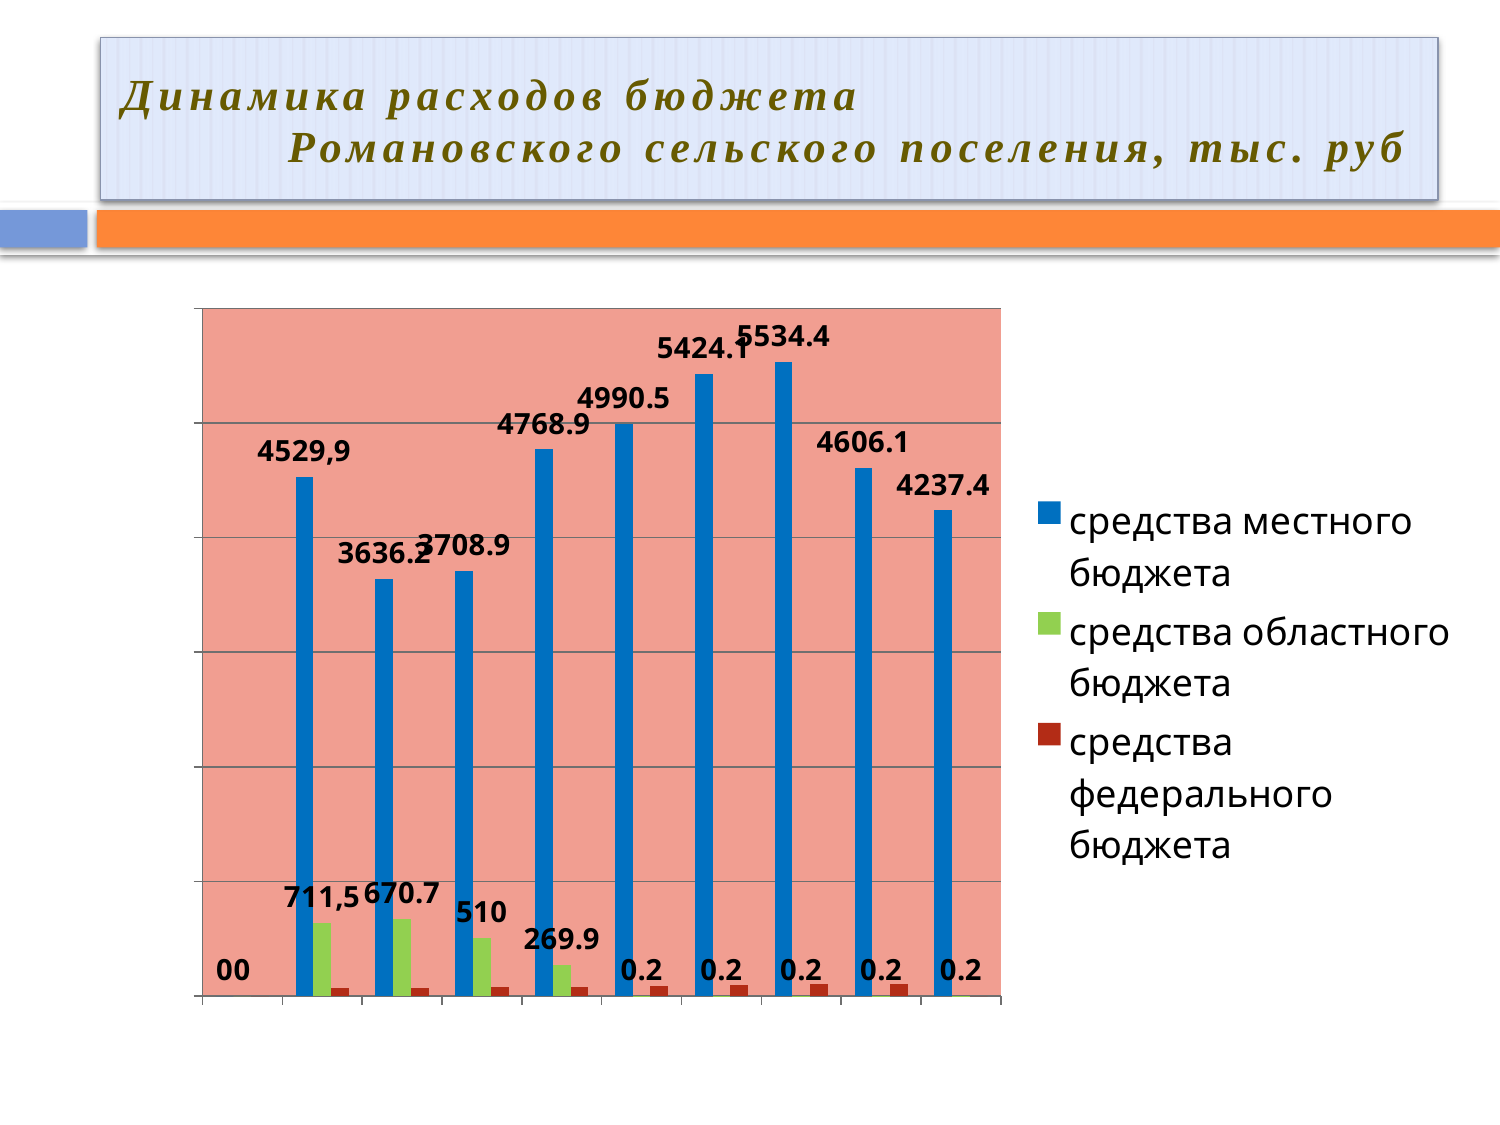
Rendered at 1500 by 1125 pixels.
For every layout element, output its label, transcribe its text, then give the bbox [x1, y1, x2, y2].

chart [34, 262, 1477, 1102]
title Динамика расходов бюджета Романовского сельского поселения, тыс. руб [100, 37, 1439, 201]
